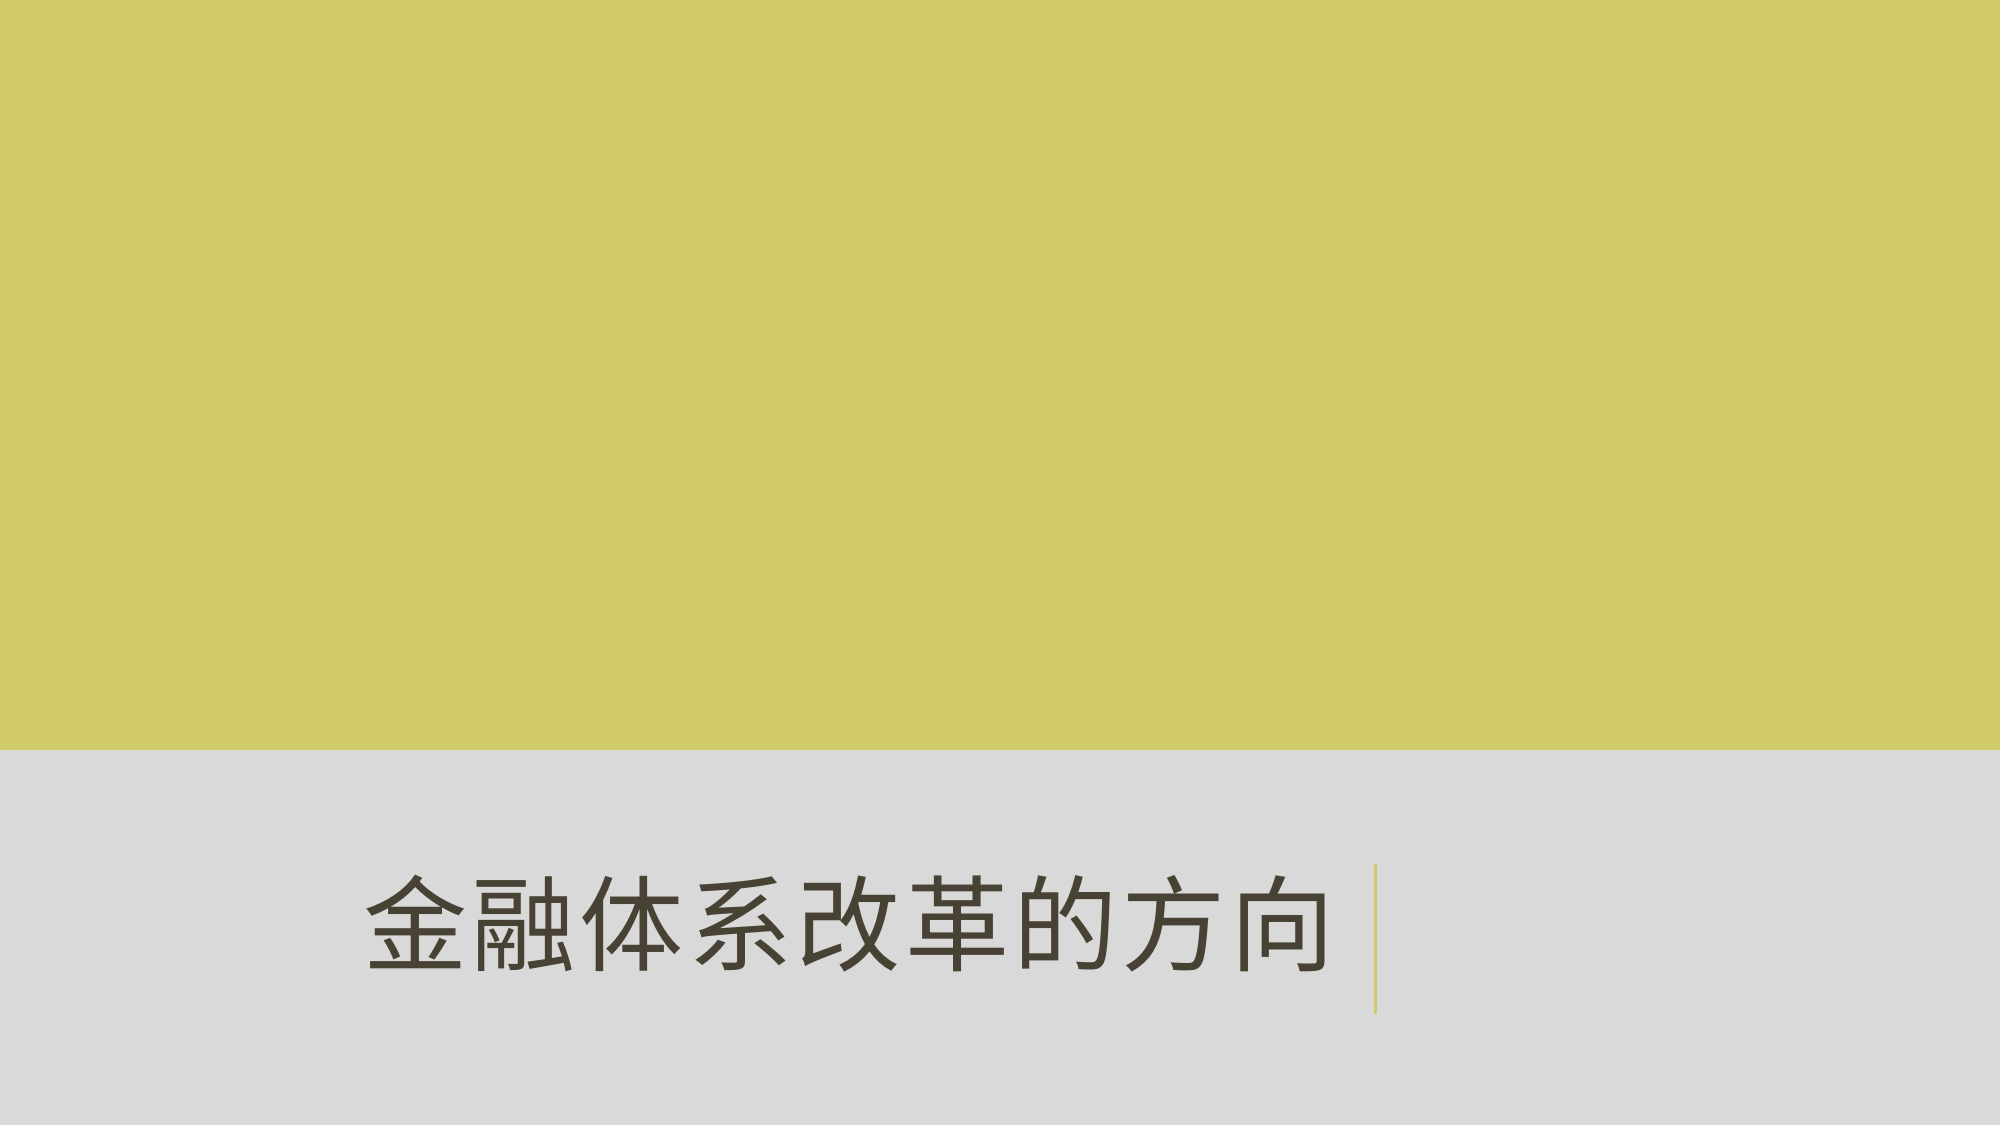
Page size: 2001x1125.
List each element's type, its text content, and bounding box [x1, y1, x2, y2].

title 金融体系改革的方向 [75, 813, 1350, 1054]
